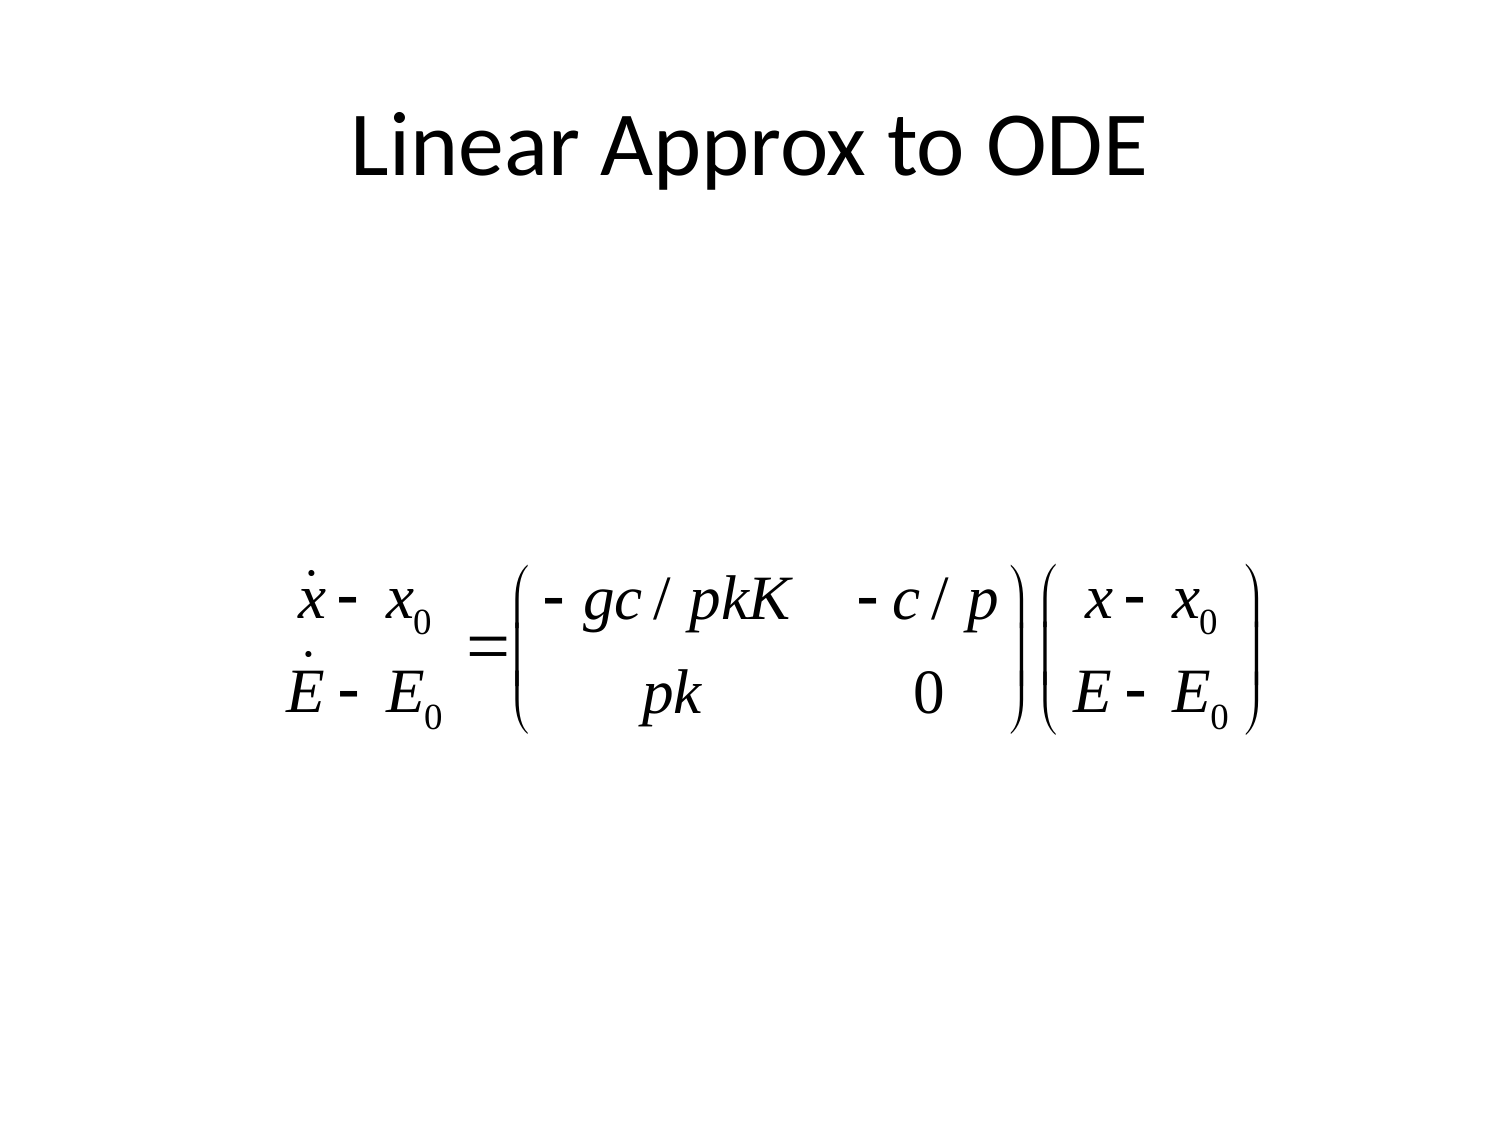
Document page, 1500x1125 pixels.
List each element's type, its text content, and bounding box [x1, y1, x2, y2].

title Linear Approx to ODE [75, 45, 1425, 233]
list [274, 549, 1276, 750]
